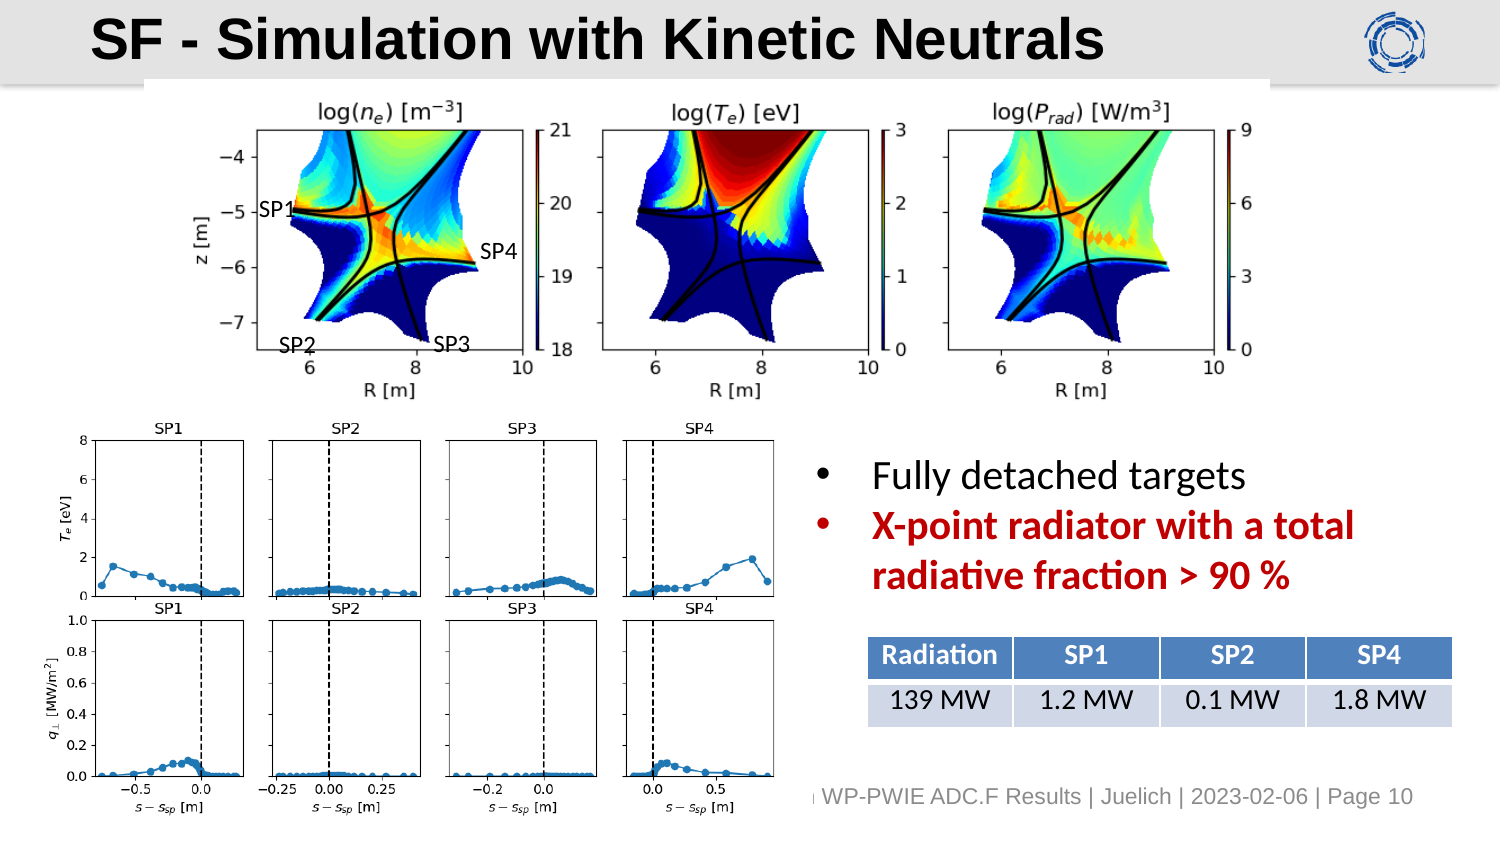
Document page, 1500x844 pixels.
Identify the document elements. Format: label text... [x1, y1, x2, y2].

footer Fabio Subba | Report on WP-PWIE ADC.F Results | Juelich | 2023-02-06 | Page 10 [818, 778, 1429, 812]
table_cell 1.8 MW [1307, 685, 1452, 727]
table_header SP1 [1014, 637, 1159, 679]
table_header SP4 [1307, 637, 1452, 679]
table_cell 1.2 MW [1014, 685, 1159, 727]
table_cell 139 MW [868, 685, 1012, 727]
title SF - Simulation with Kinetic Neutrals [75, 9, 1313, 66]
table_header SP2 [1161, 637, 1305, 679]
table_header Radiation [868, 637, 1012, 679]
text_box Fully detached targets X-point radiator with a total radiative fraction > 90 % [818, 440, 1489, 606]
picture [15, 79, 1270, 824]
table_cell 0.1 MW [1161, 685, 1305, 727]
